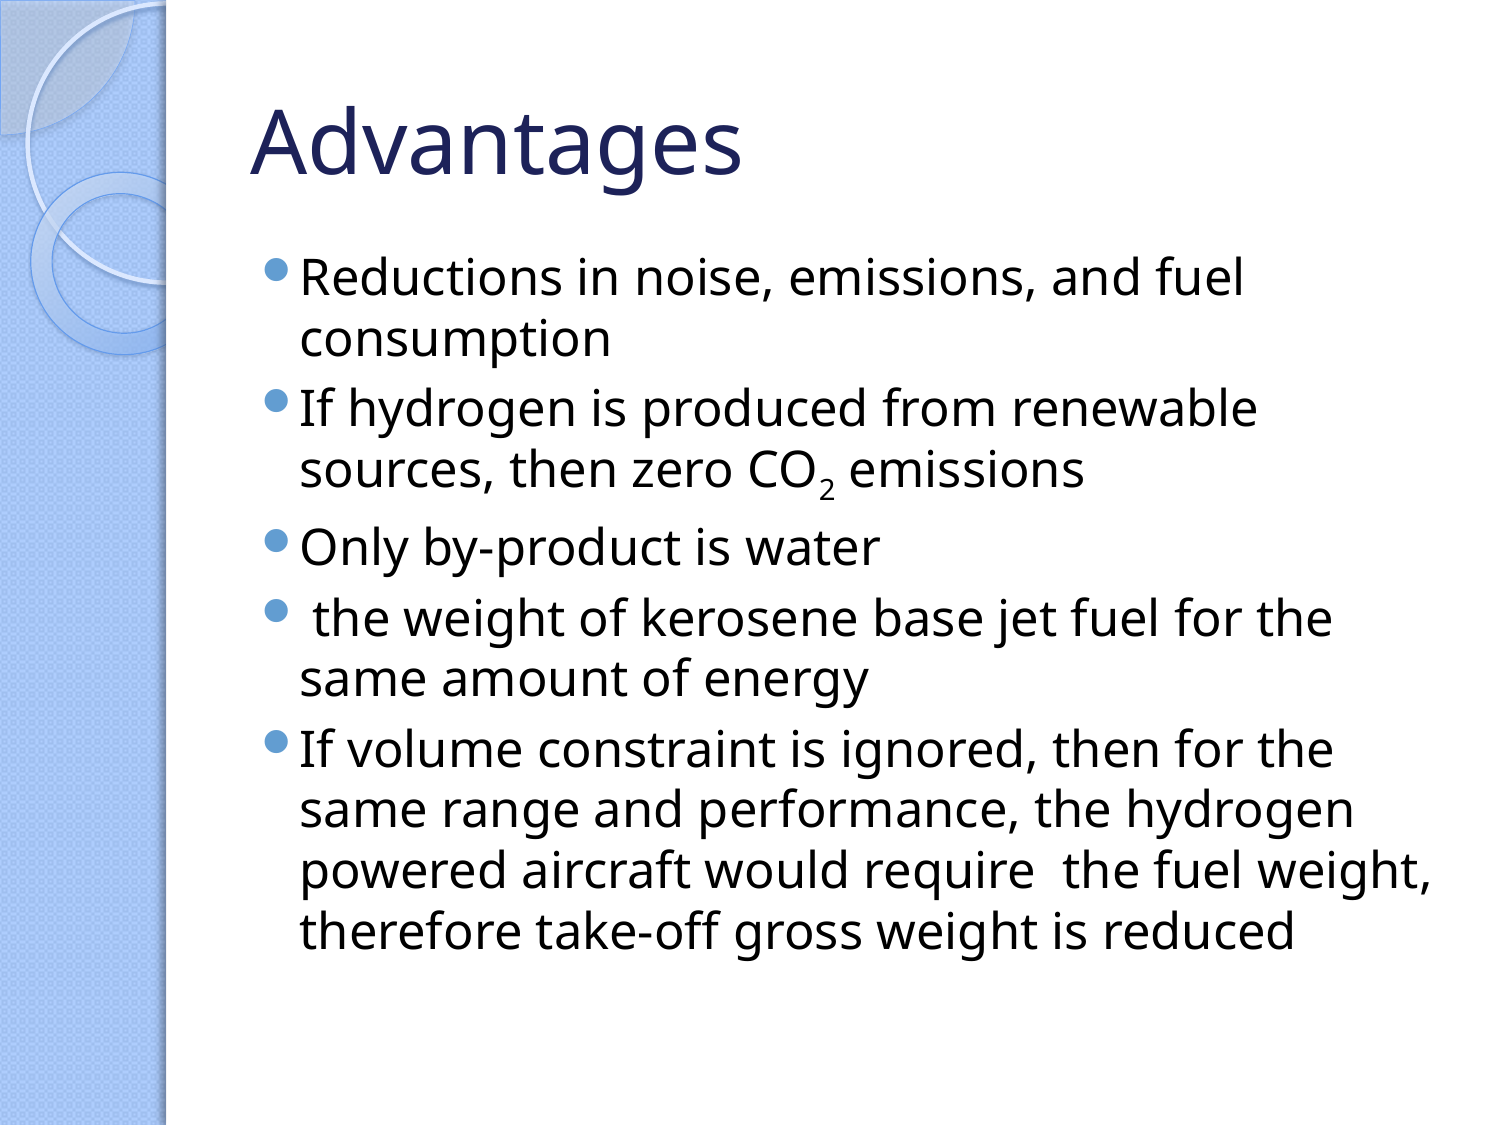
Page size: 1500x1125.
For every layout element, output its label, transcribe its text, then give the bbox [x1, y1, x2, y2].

title Advantages [235, 45, 1466, 233]
